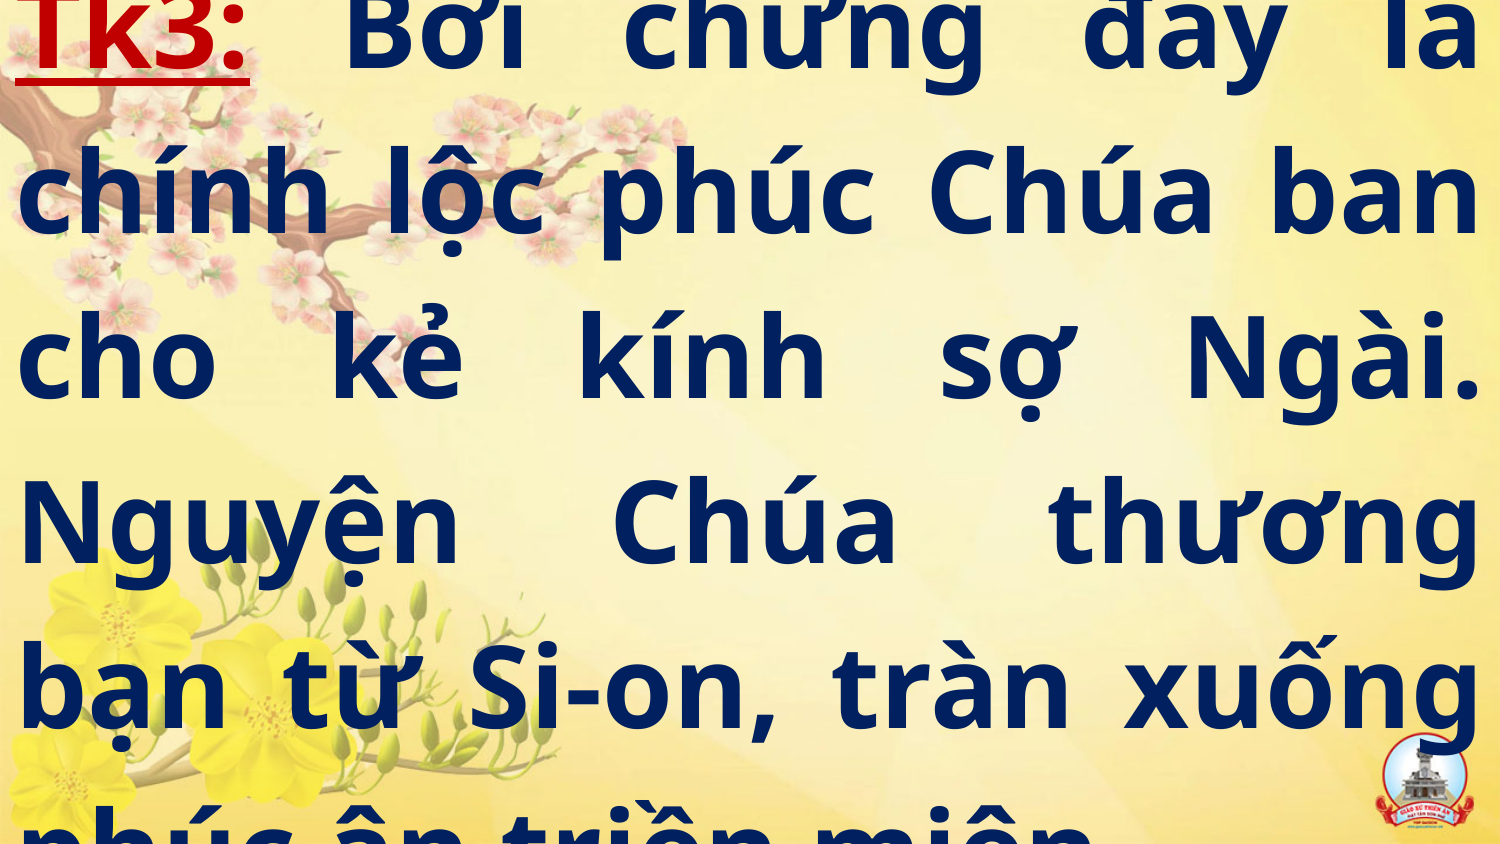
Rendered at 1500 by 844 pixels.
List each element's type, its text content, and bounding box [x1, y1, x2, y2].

title Tk3: Bởi chưng đây là chính lộc phúc Chúa ban cho kẻ kính sợ Ngài. Nguyện Chúa thương bạn từ Si-on, tràn xuống phúc ân triền miên. [0, 0, 1500, 844]
